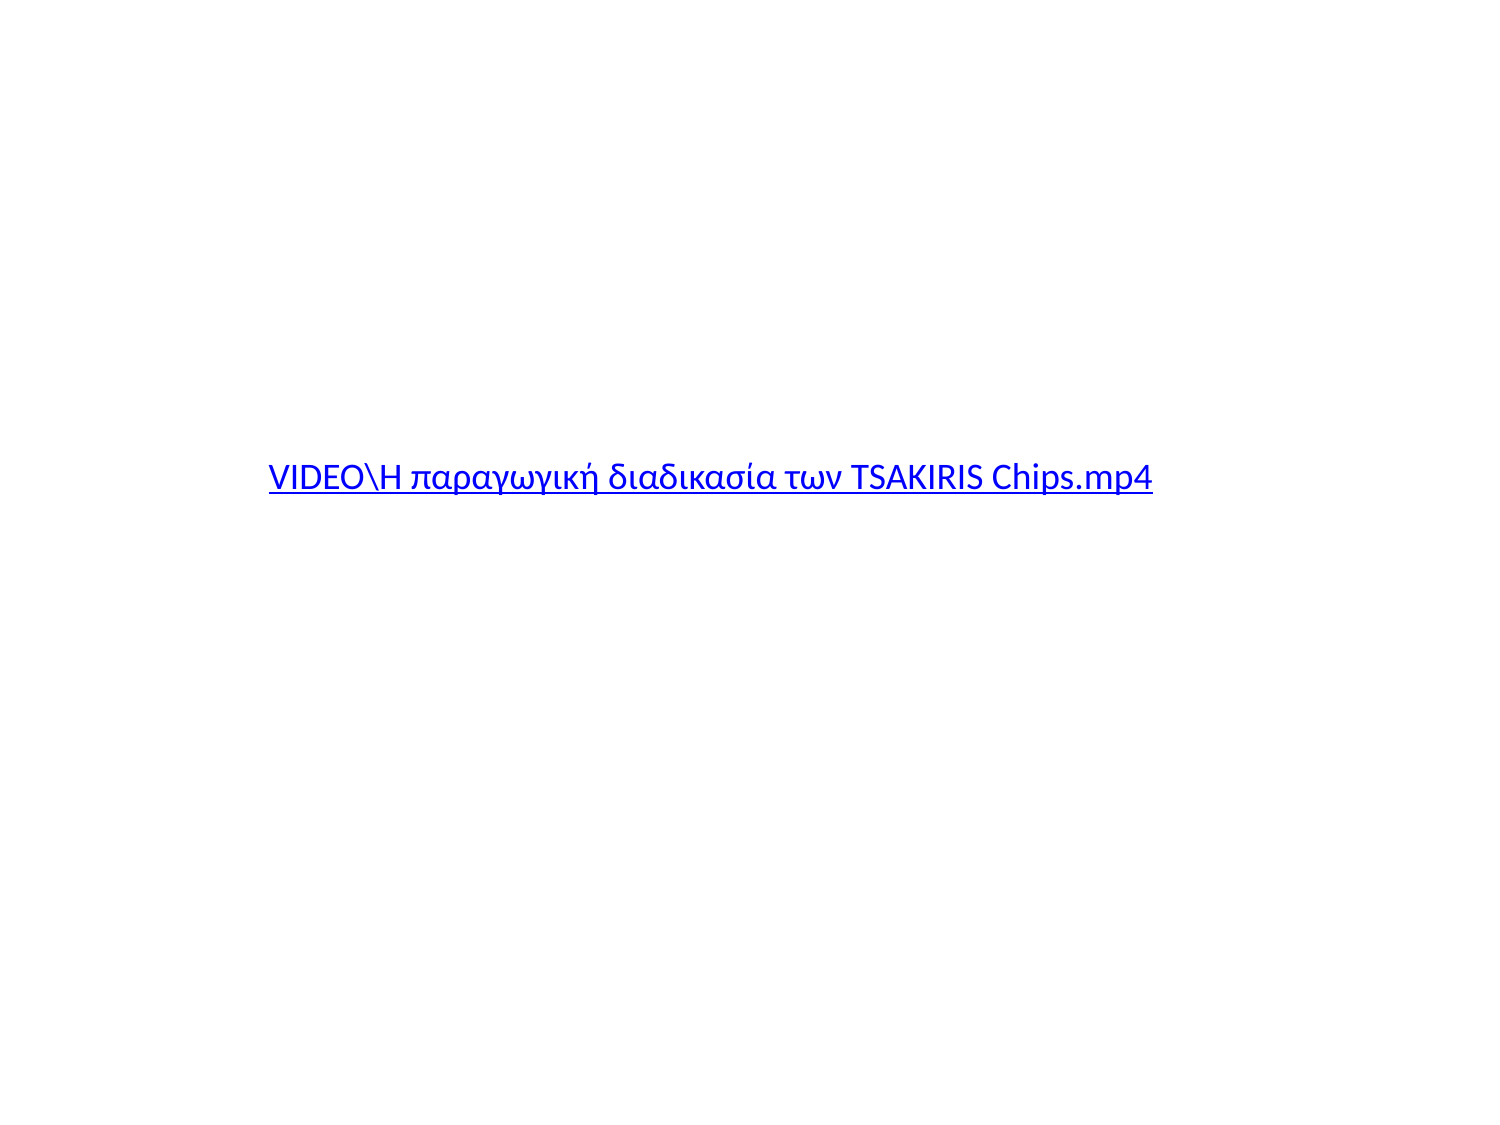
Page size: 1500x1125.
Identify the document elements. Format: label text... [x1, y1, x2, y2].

text_box VIDEO\Η παραγωγική διαδικασία των TSAKIRIS Chips.mp4 [253, 444, 1317, 505]
